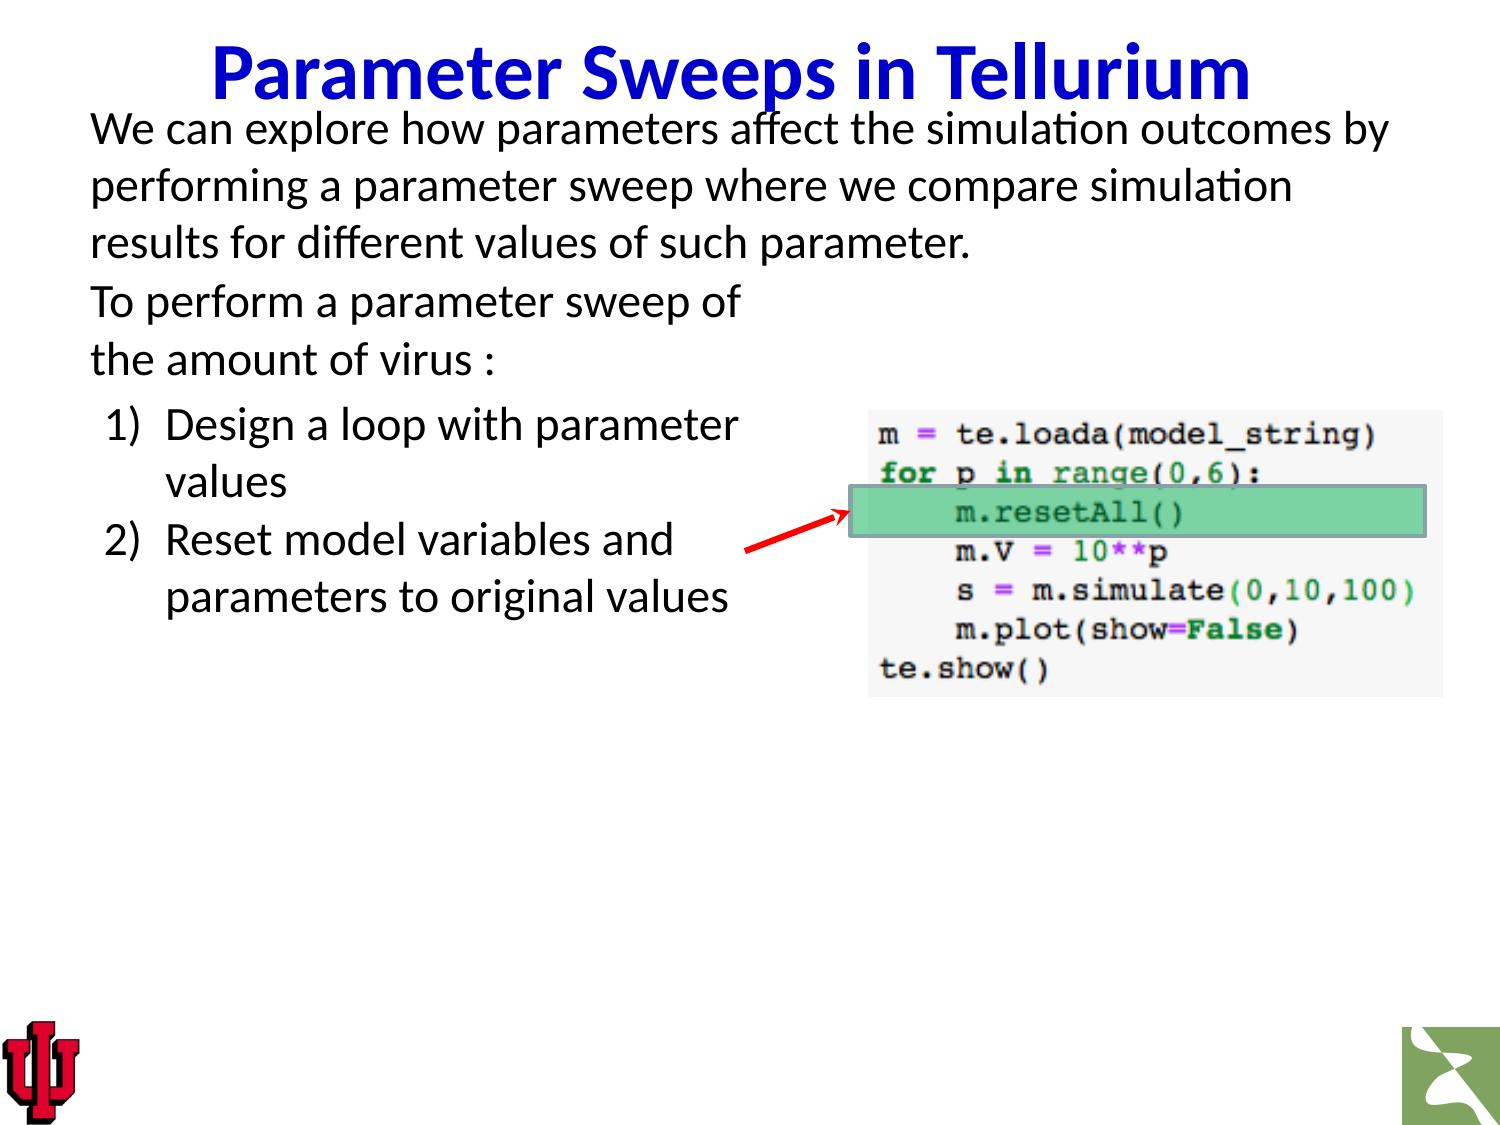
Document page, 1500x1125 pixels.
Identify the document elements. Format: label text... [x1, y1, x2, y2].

picture [0, 1020, 80, 1125]
picture [867, 409, 1443, 697]
picture [1402, 1027, 1500, 1125]
text_box [850, 485, 862, 537]
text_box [744, 510, 851, 552]
text_box Parameter Sweeps in Tellurium [57, 0, 1408, 136]
text_box We can explore how parameters affect the simulation outcomes by performing a parameter sweep where we compare simulation results for different values of such parameter. [74, 88, 1443, 878]
